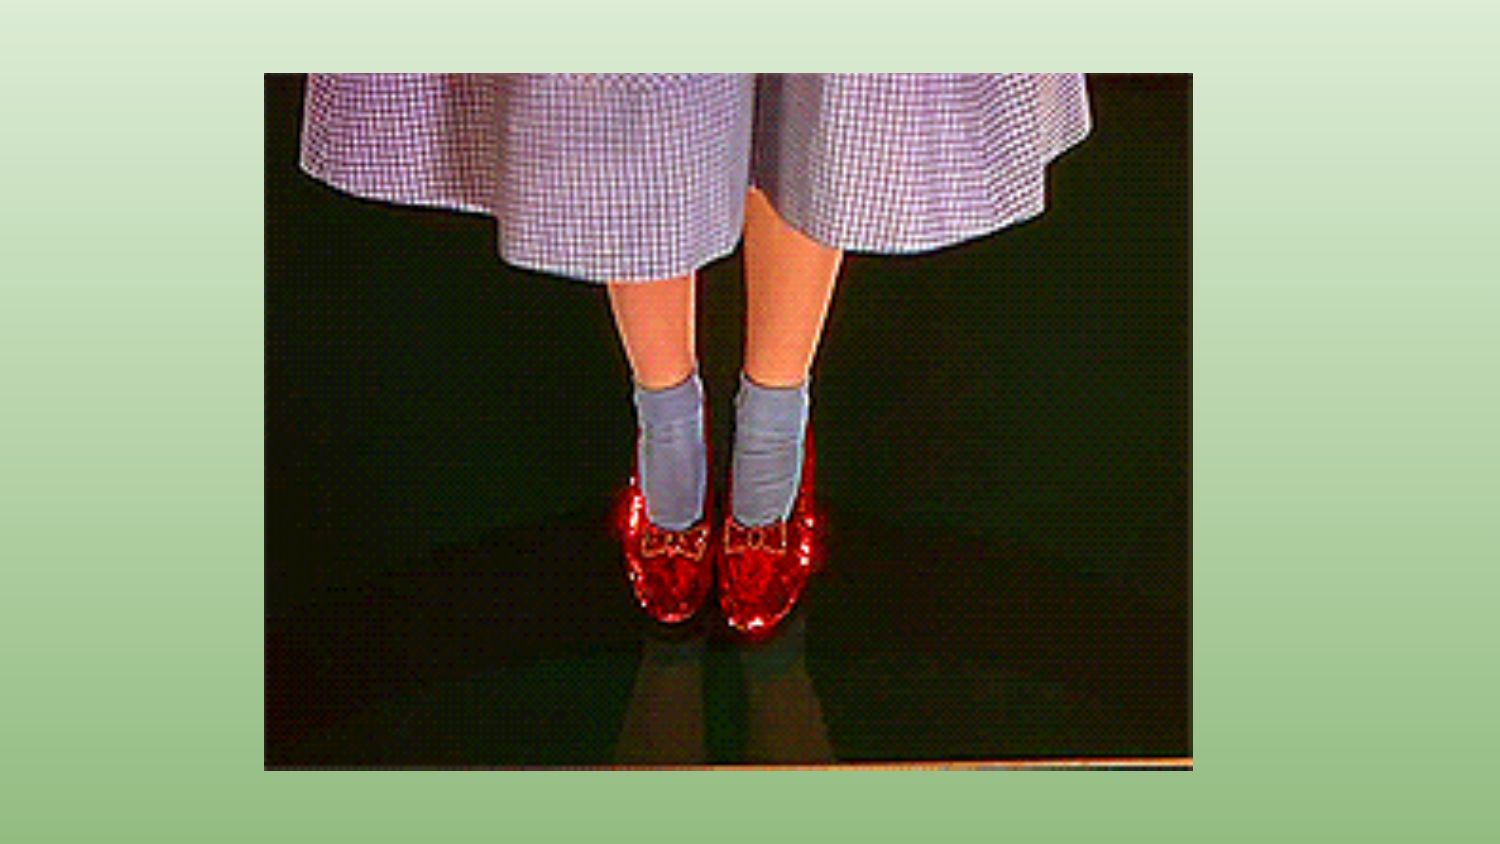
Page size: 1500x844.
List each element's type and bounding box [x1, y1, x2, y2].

picture [263, 72, 1193, 771]
